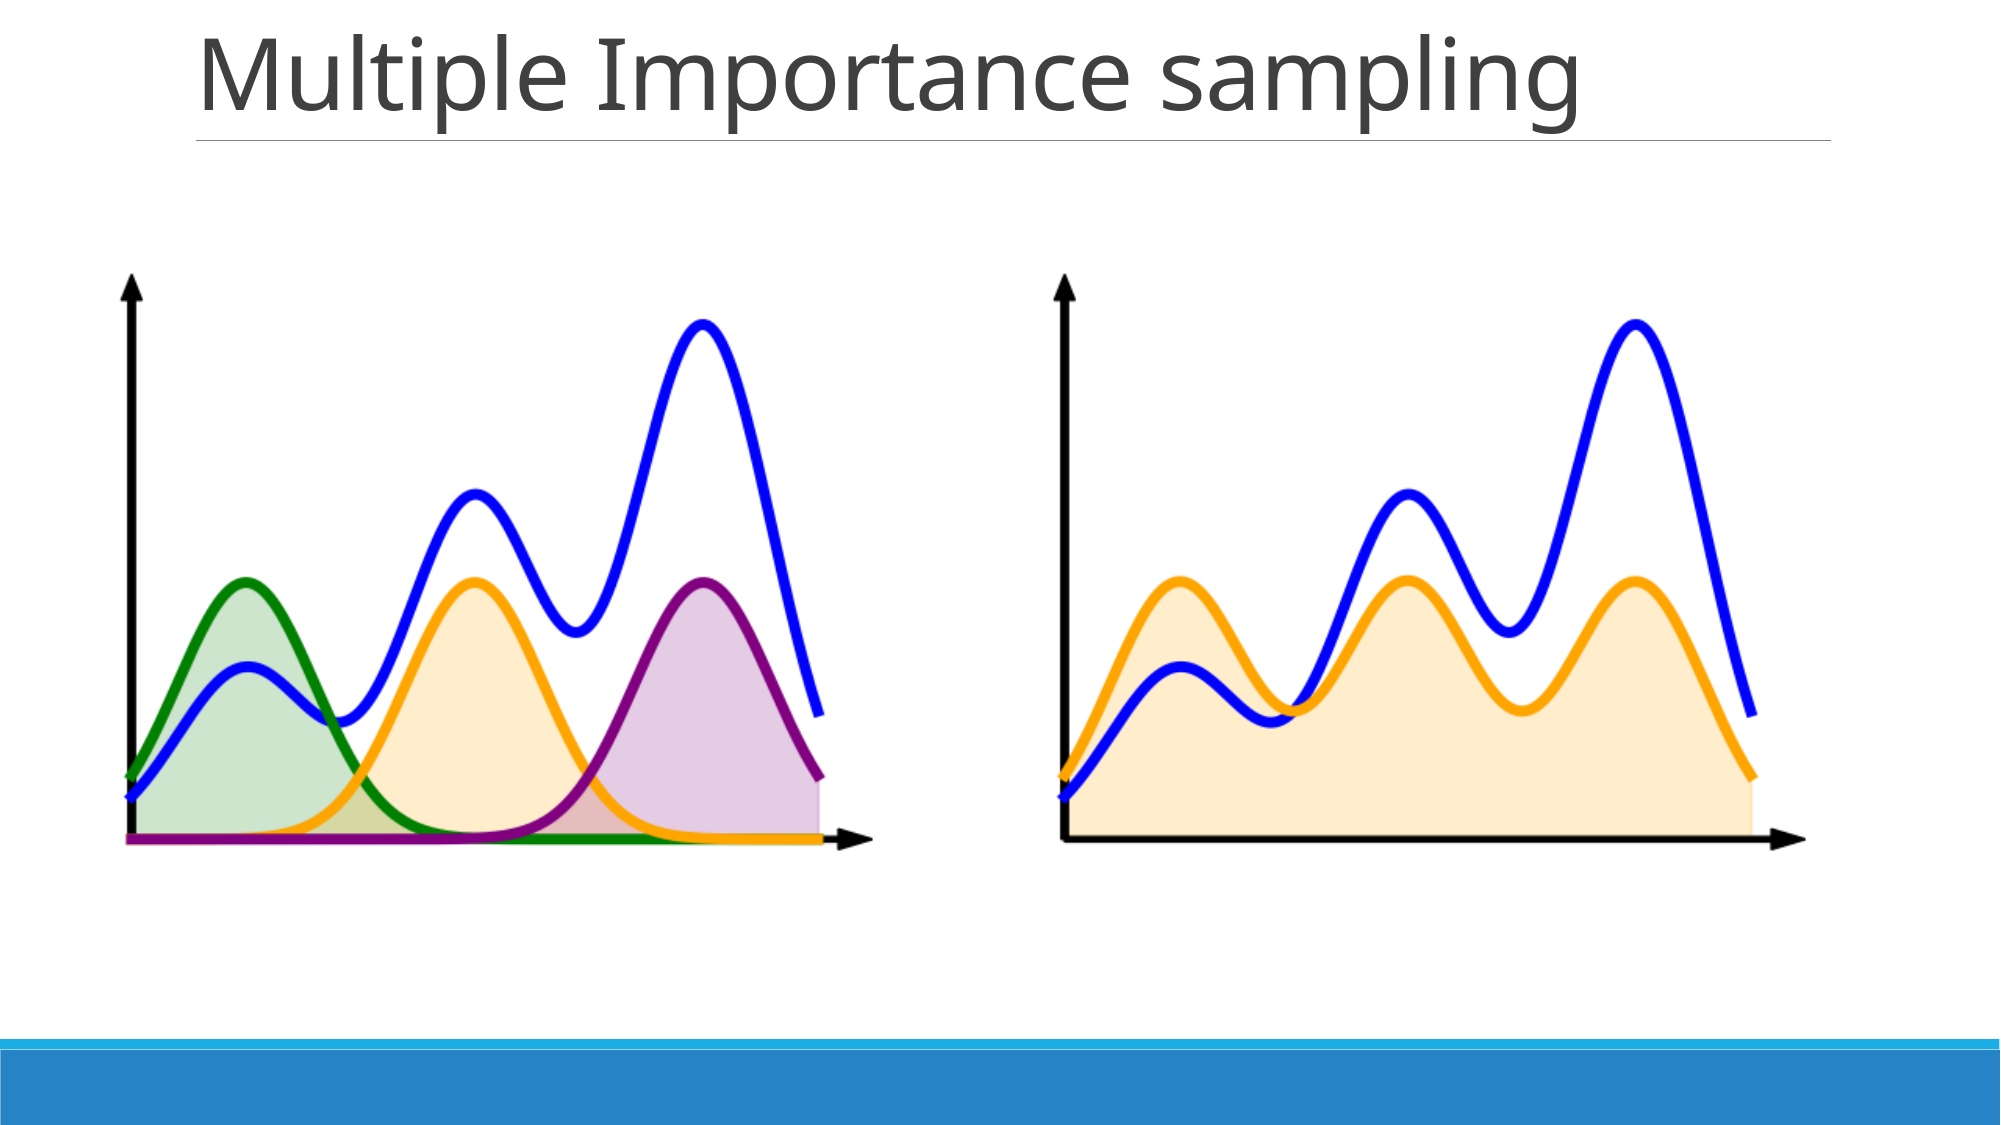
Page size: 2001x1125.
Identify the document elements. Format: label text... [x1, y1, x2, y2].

picture [1014, 258, 1821, 869]
title Multiple Importance sampling [180, 0, 1830, 139]
picture [81, 259, 888, 869]
